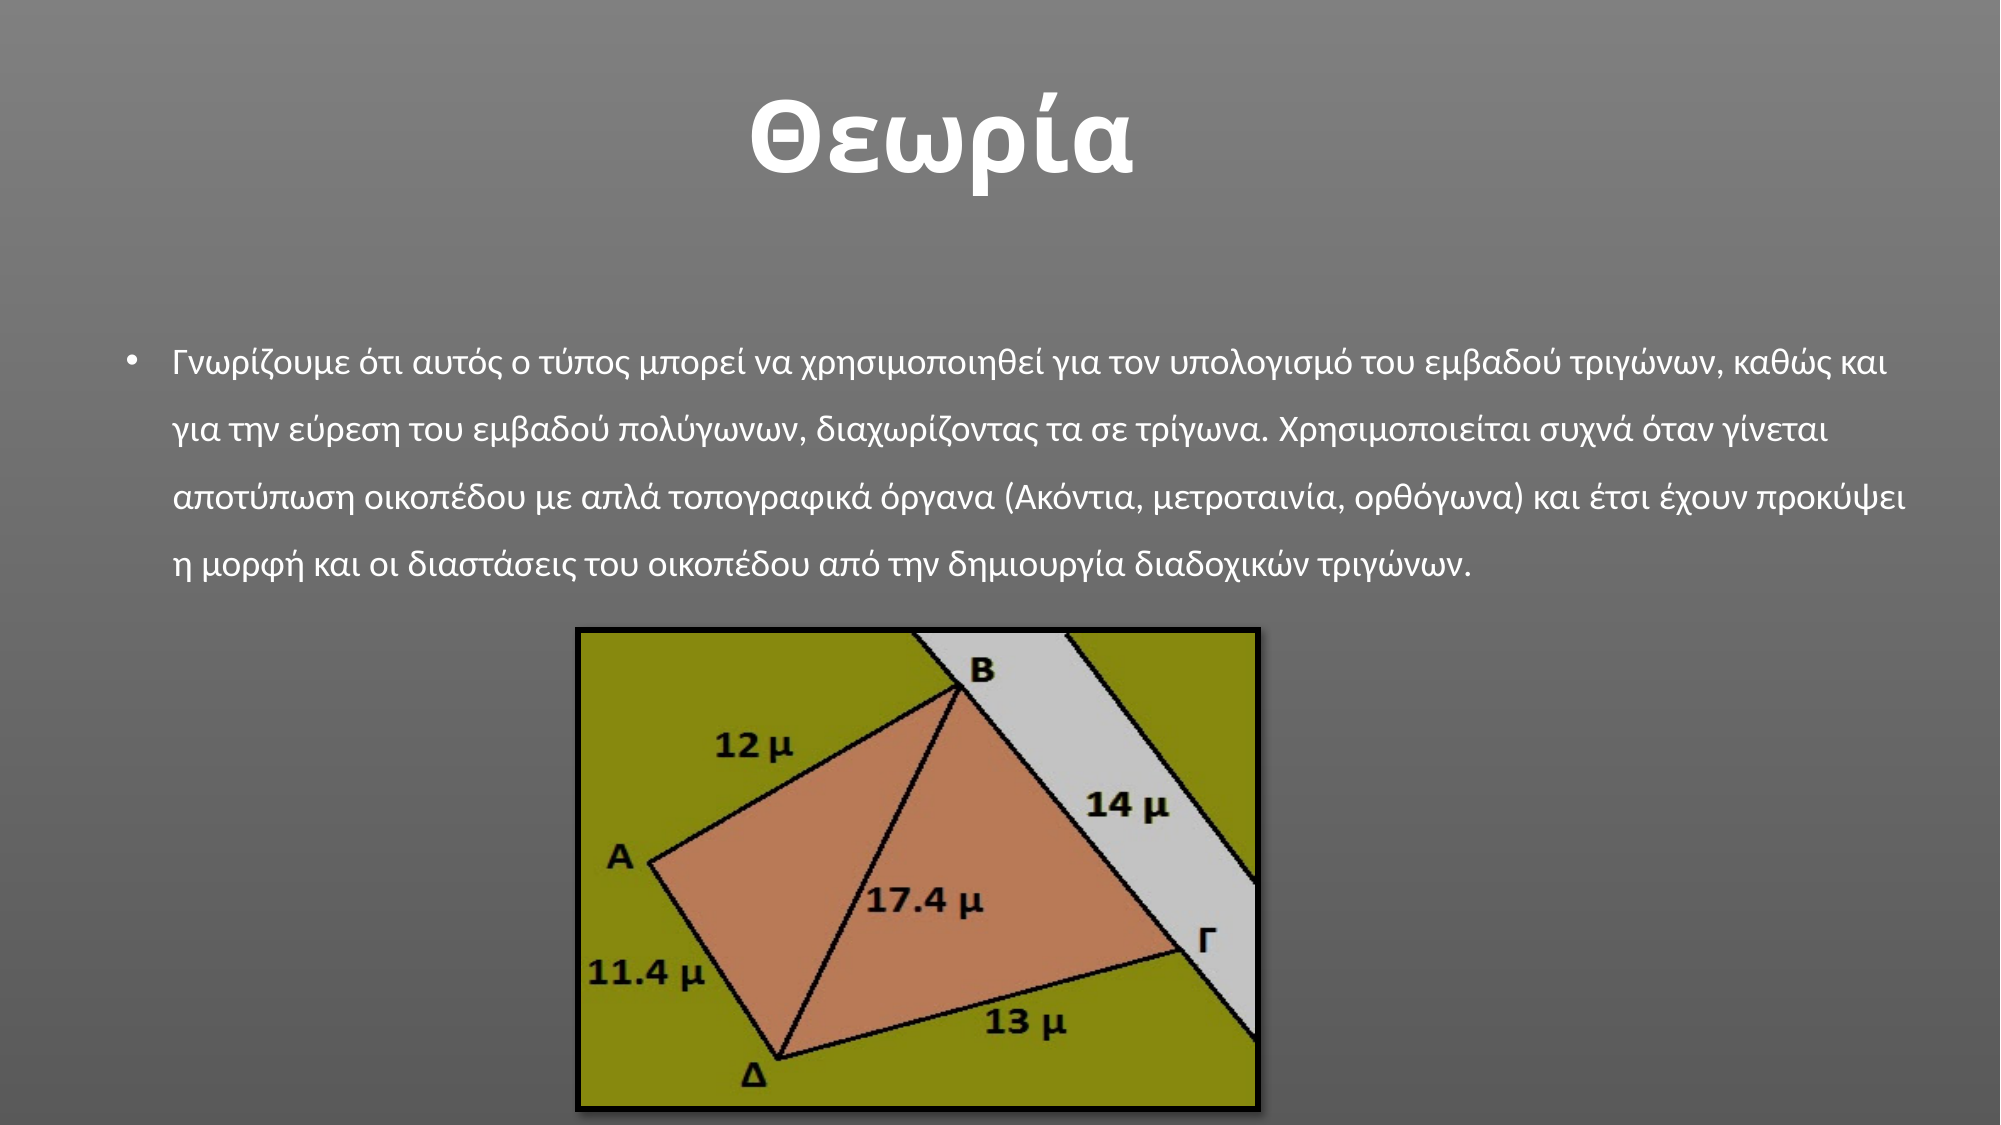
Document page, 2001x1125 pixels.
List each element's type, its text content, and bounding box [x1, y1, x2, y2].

text_box Θεωρία [497, 135, 1384, 188]
text_box [178, 938, 1180, 1117]
text_box Γνωρίζουμε ότι αυτός ο τύπος μπορεί να χρησιμοποιηθεί για τον υπολογισμό του εμβαδού τριγώνων, καθώς και για την εύρεση του εμβαδού πολύγωνων, διαχωρίζοντας τα σε τρίγωνα. Χρησιμοποιείται συχνά όταν γίνεται αποτύπωση οικοπέδου με απλά τοπογραφικά όργανα (Ακόντια, μετροταινία, ορθόγωνα) και έτσι έχουν προκύψει η μορφή και οι διαστάσεις του οικοπέδου από την δημιουργία διαδοχικών τριγώνων. [110, 194, 1939, 659]
picture [581, 633, 1255, 1107]
